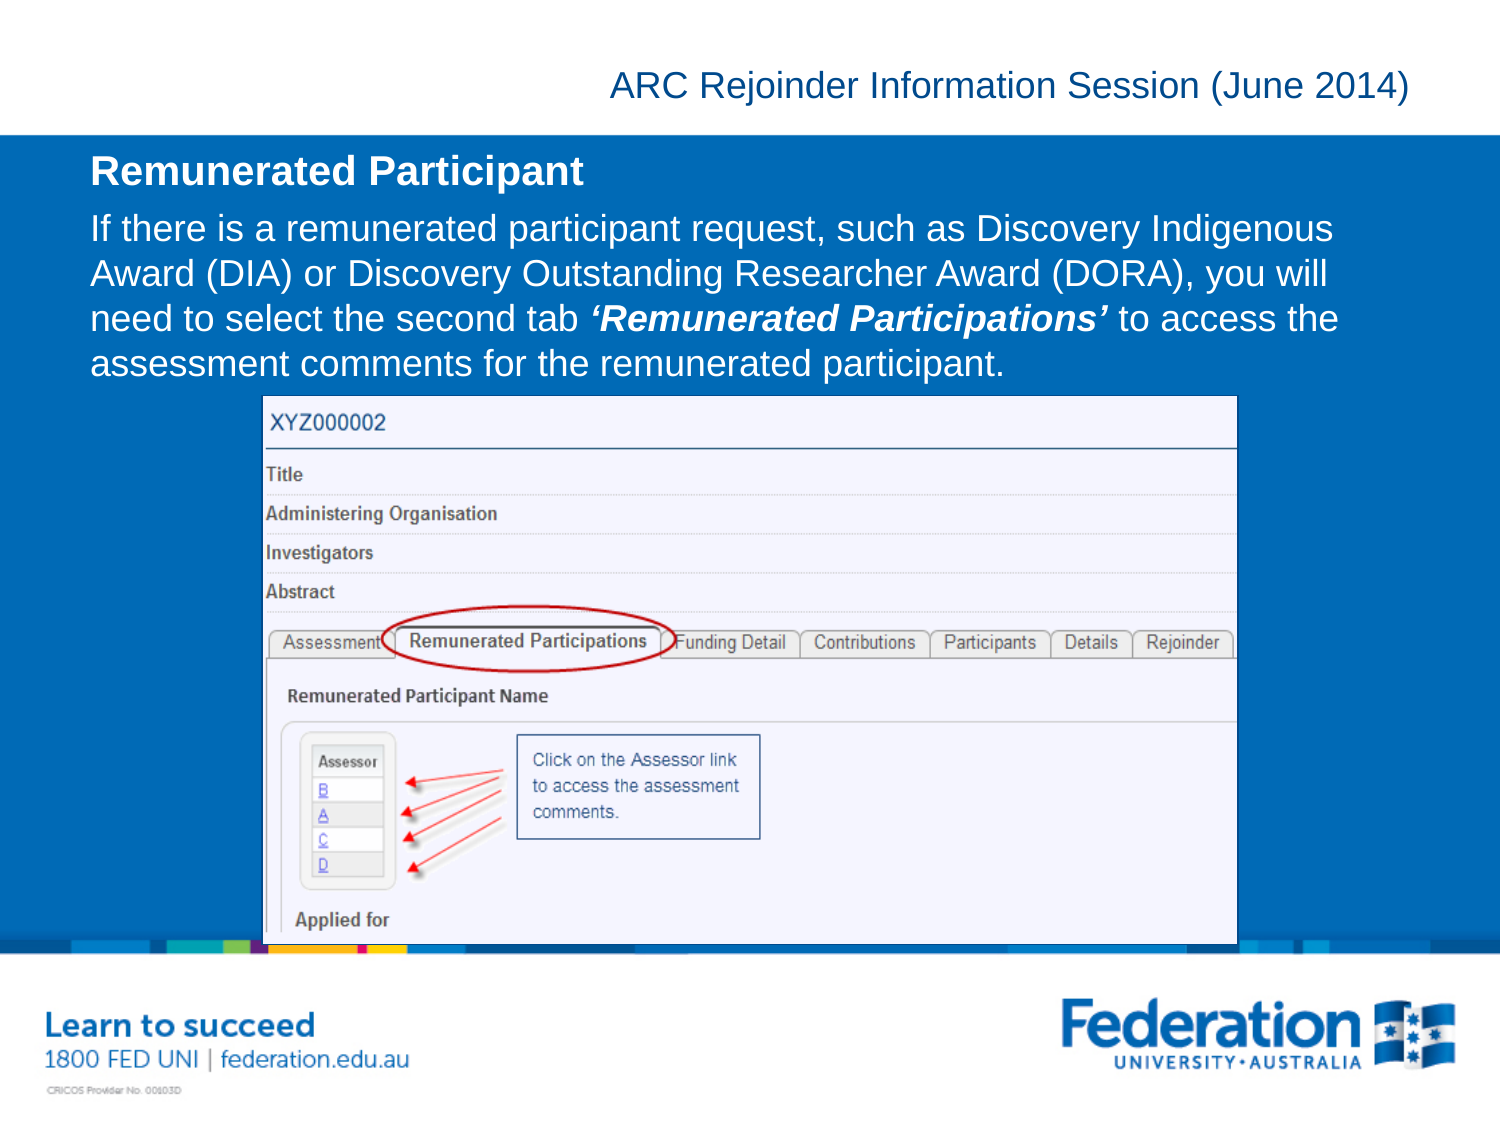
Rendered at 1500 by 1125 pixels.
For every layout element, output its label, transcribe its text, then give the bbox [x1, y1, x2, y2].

list Remunerated Participant If there is a remunerated participant request, such as Discovery Indigenous Award (DIA) or Discovery Outstanding Researcher Award (DORA), you will need to select the second tab ‘Remunerated Participations’ to access the assessment comments for the remunerated participant. [75, 135, 1425, 905]
picture [0, 0, 1500, 1125]
